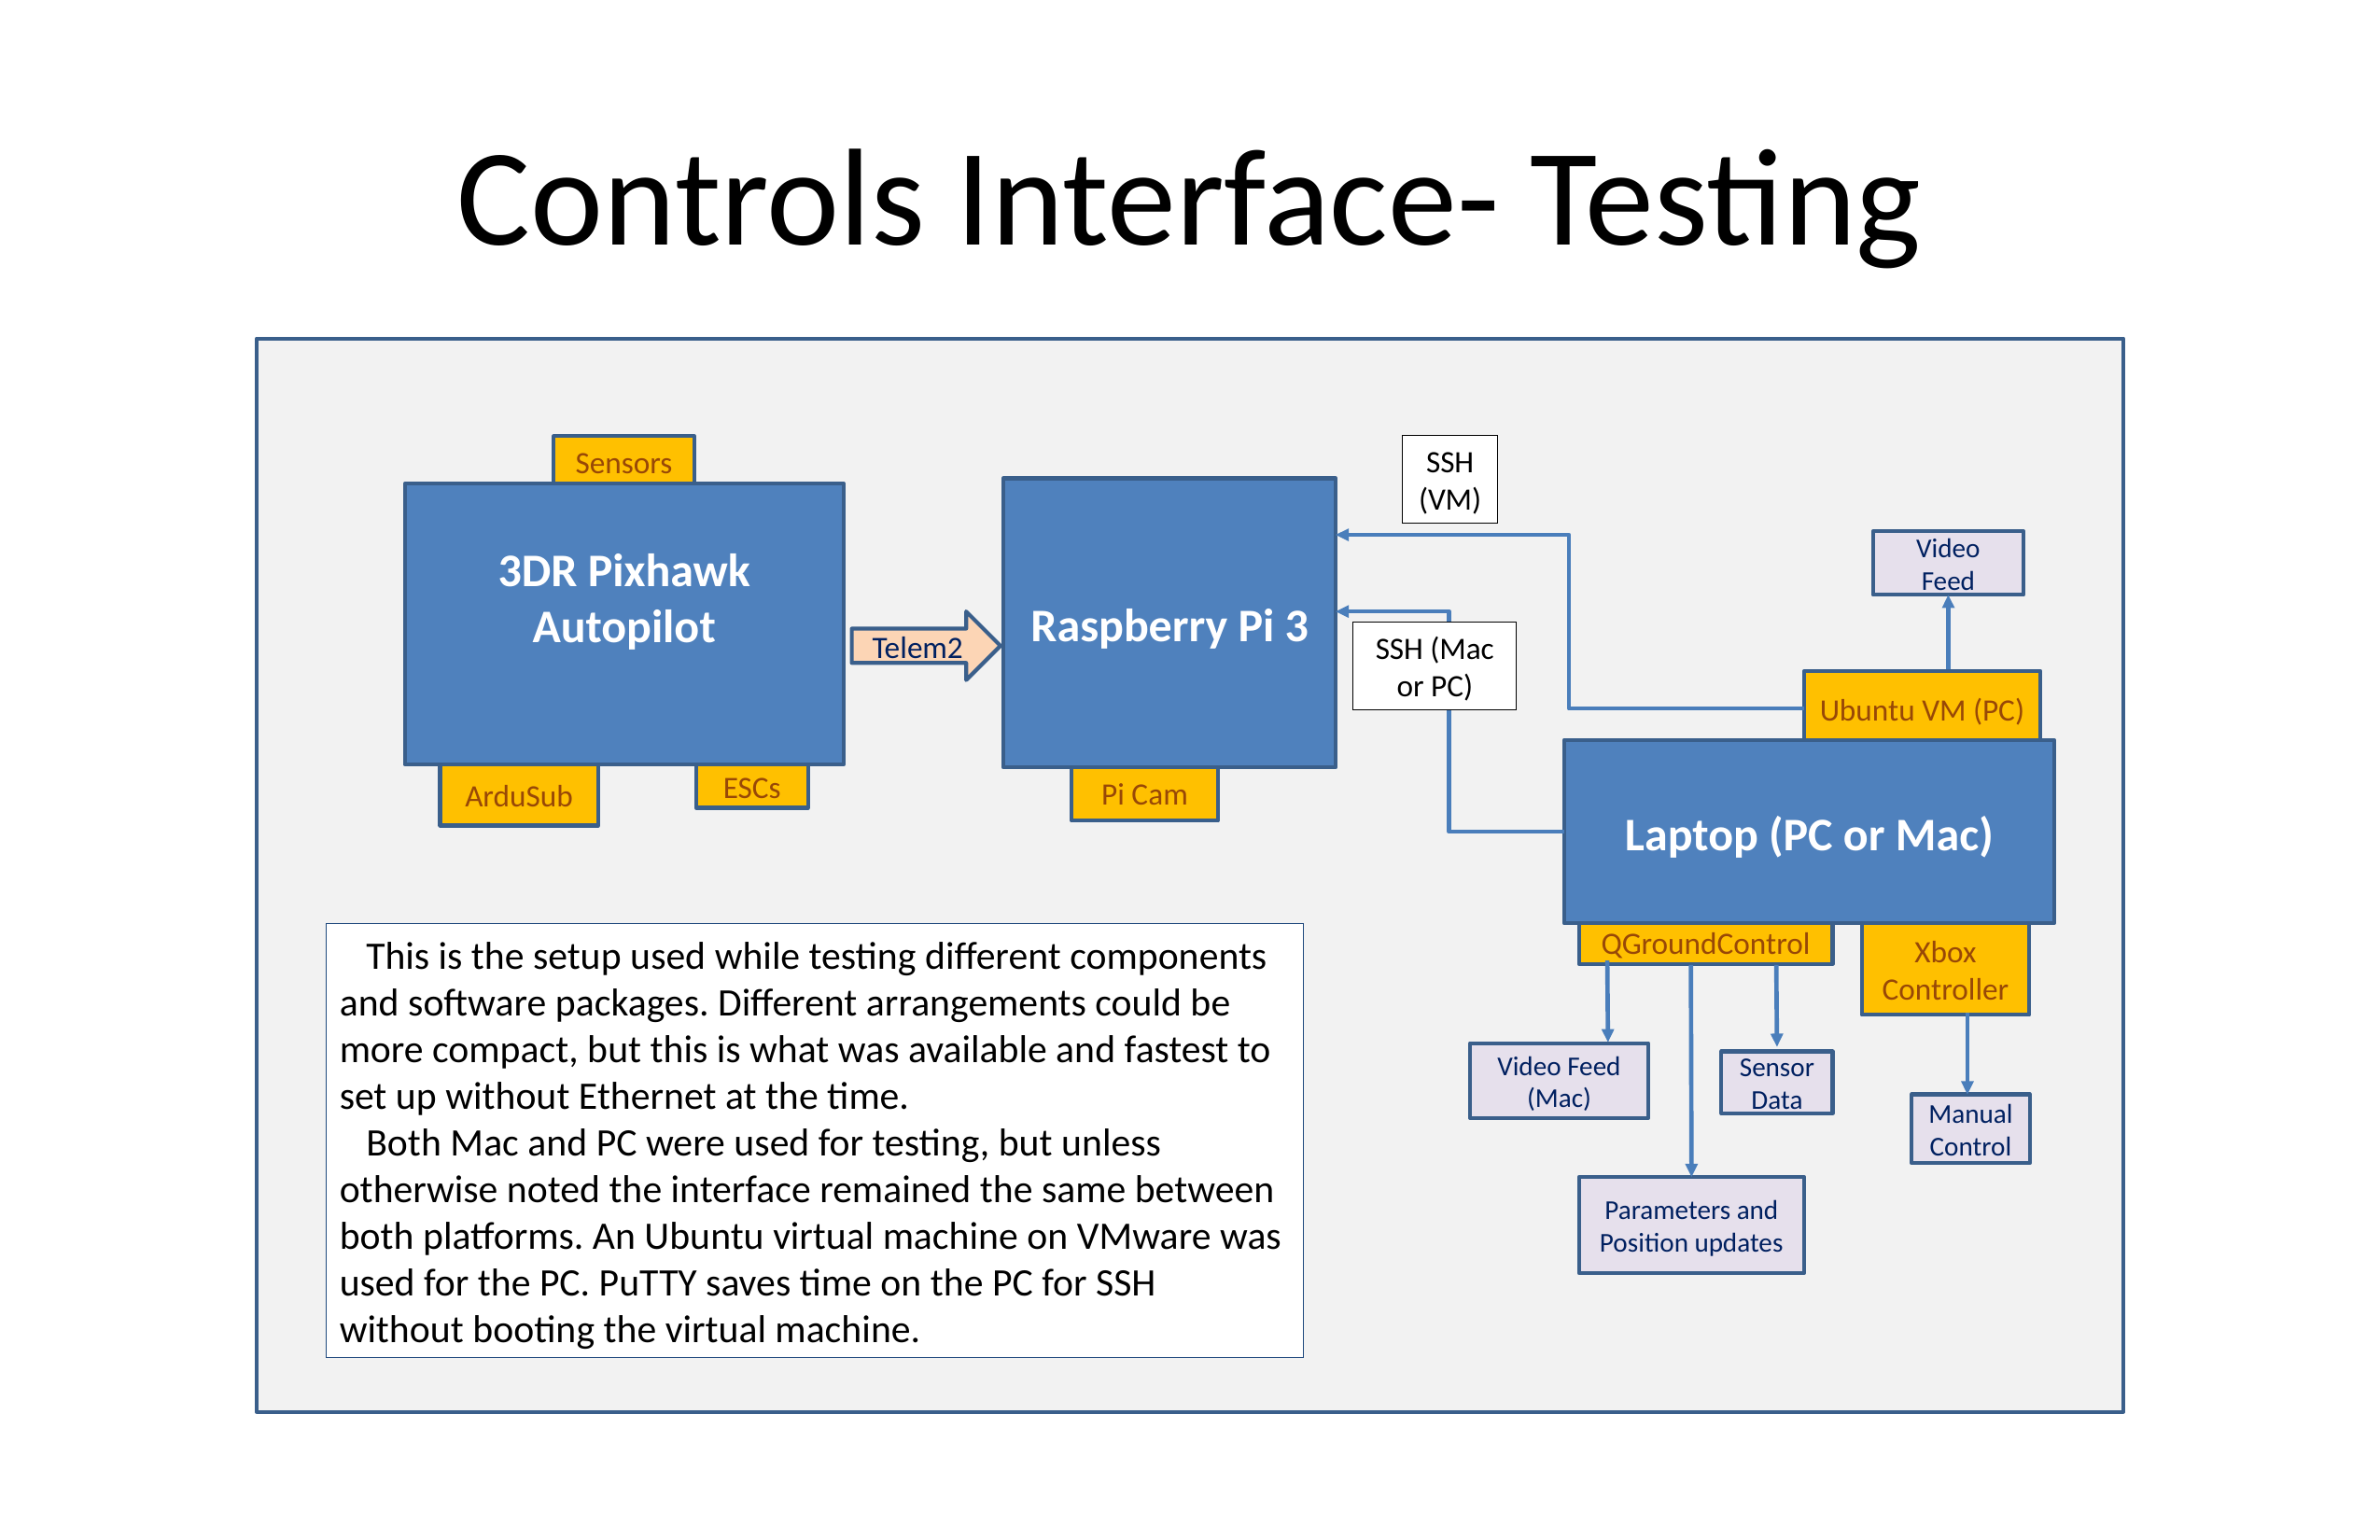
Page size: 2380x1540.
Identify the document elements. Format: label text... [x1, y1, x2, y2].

text_box Video Feed [1871, 529, 2025, 596]
text_box Raspberry Pi 3 [1001, 476, 1337, 769]
text_box Xbox Controller [1860, 925, 2031, 1016]
text_box [255, 337, 2125, 1414]
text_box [1967, 1009, 1971, 1019]
title Controls Interface- Testing [119, 62, 2261, 319]
text_box ESCs [694, 766, 810, 810]
text_box Pi Cam [1070, 769, 1220, 822]
text_box This is the setup used while testing different components and software packages. Different arrangements could be more compact, but this is what was available and fastest to set up without Ethernet at the time. Both Mac and PC were used for testing, but unless otherwise noted the interface remained the same between both platforms. An Ubuntu virtual machine on VMware was used for the PC. PuTTY saves time on the PC for SSH without booting the virtual machine. [326, 923, 1304, 1358]
text_box Sensor Data [1719, 1049, 1835, 1115]
text_box 3DR Pixhawk Autopilot [403, 482, 846, 766]
text_box Sensors [552, 434, 696, 482]
text_box Manual Control [1910, 1092, 2032, 1165]
text_box Telem2 [849, 609, 1003, 682]
text_box Parameters and Position updates [1577, 1175, 1806, 1275]
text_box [1335, 534, 1805, 709]
text_box QGroundControl [1577, 925, 1835, 966]
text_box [1335, 610, 1565, 833]
text_box Ubuntu VM (PC) [1802, 669, 2042, 738]
text_box SSH (VM) [1402, 435, 1498, 524]
text_box Laptop (PC or Mac) [1562, 738, 2056, 925]
text_box ArduSub [438, 766, 600, 828]
text_box Video Feed (Mac) [1468, 1042, 1650, 1120]
